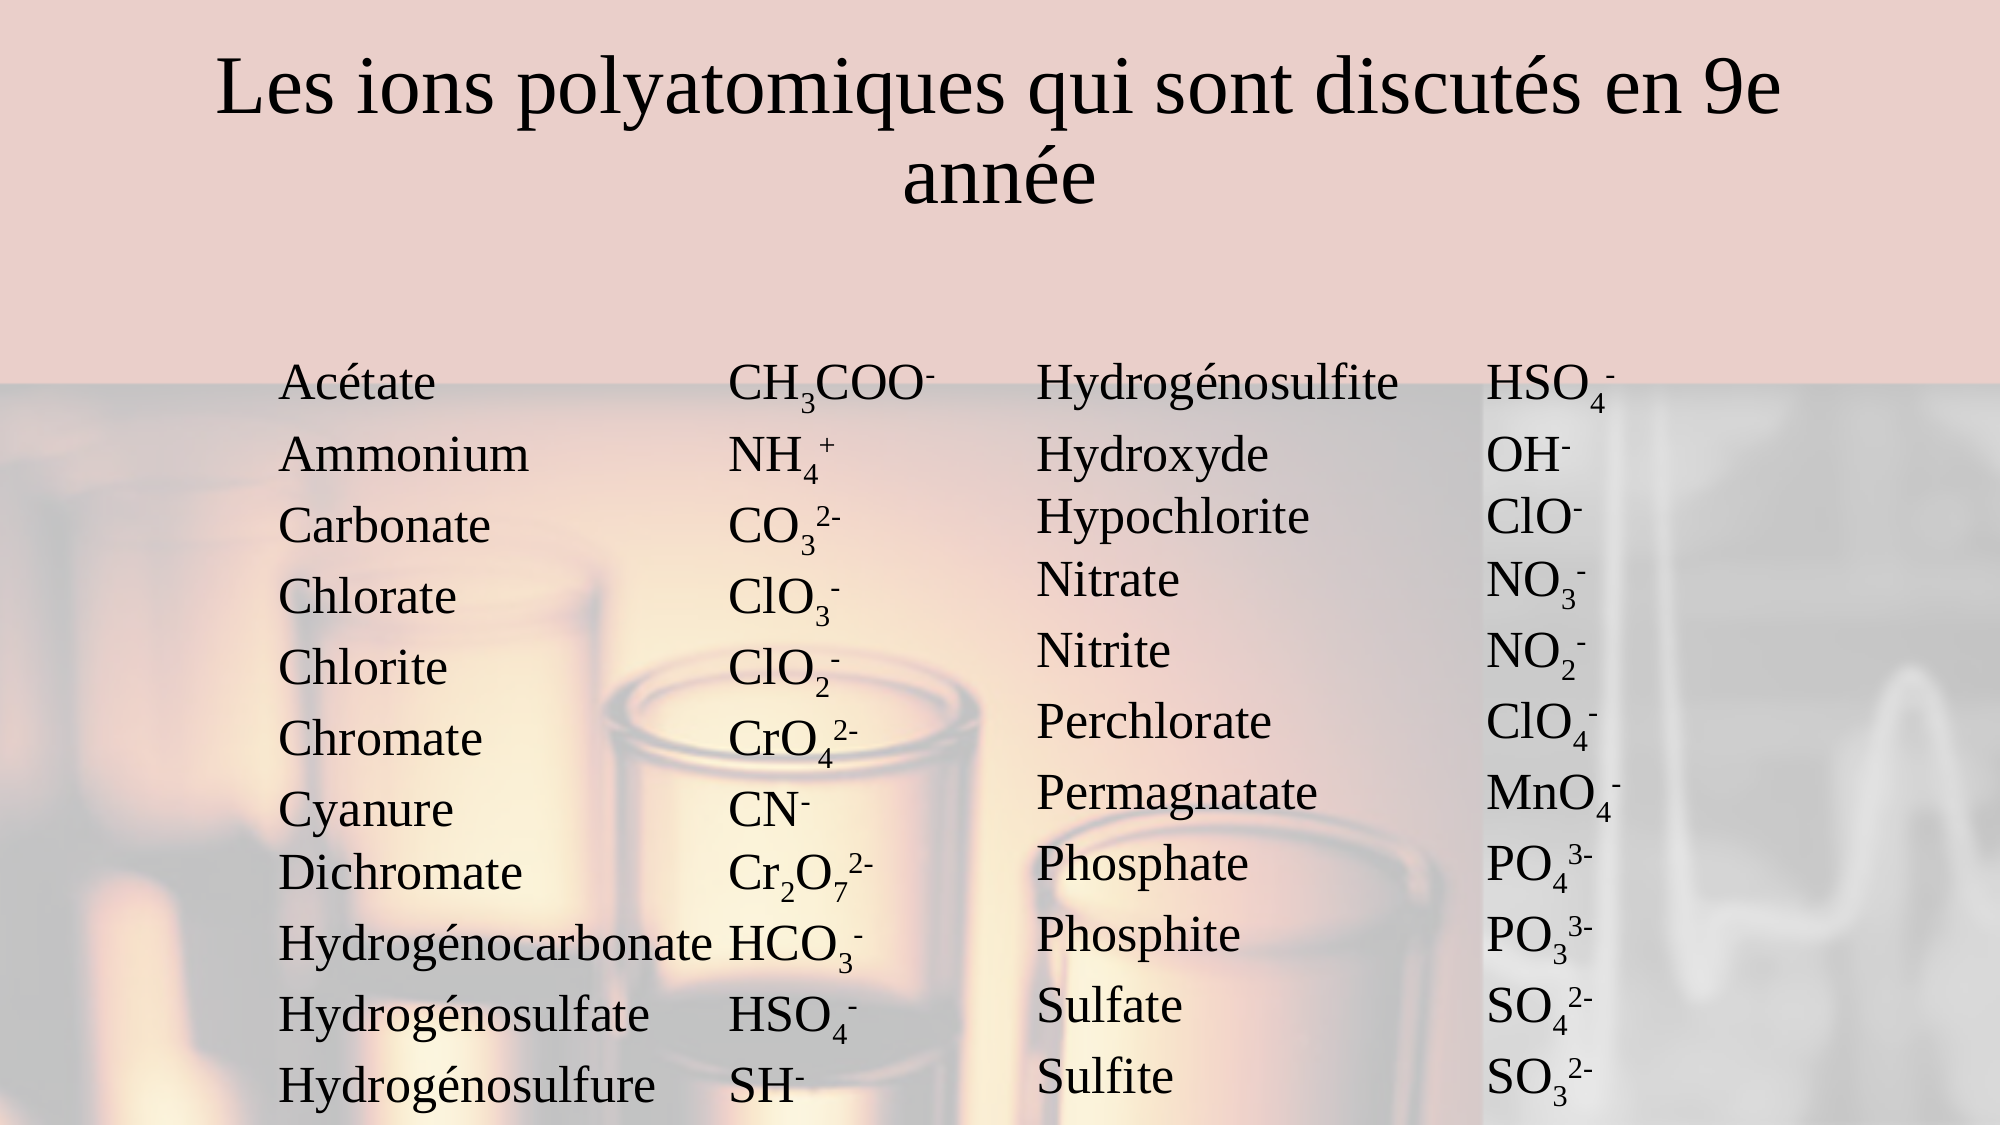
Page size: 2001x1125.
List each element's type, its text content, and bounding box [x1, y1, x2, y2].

text_box Hydrogénosulfite HSO4- Hydroxyde OH- Hypochlorite ClO- Nitrate NO3- Nitrite NO2- Perchlorate ClO4- Permagnatate MnO4- Phosphate PO43- Phosphite PO33- Sulfate SO42- Sulfite SO32- [1021, 340, 1637, 1121]
text_box Acétate CH3COO- Ammonium NH4+ Carbonate CO32- Chlorate ClO3- Chlorite ClO2- Chromate CrO42- Cyanure CN- Dichromate Cr2O72- Hydrogénocarbonate HCO3- Hydrogénosulfate HSO4- Hydrogénosulfure SH- [263, 340, 951, 1121]
title Les ions polyatomiques qui sont discutés en 9e année [137, 22, 1863, 241]
